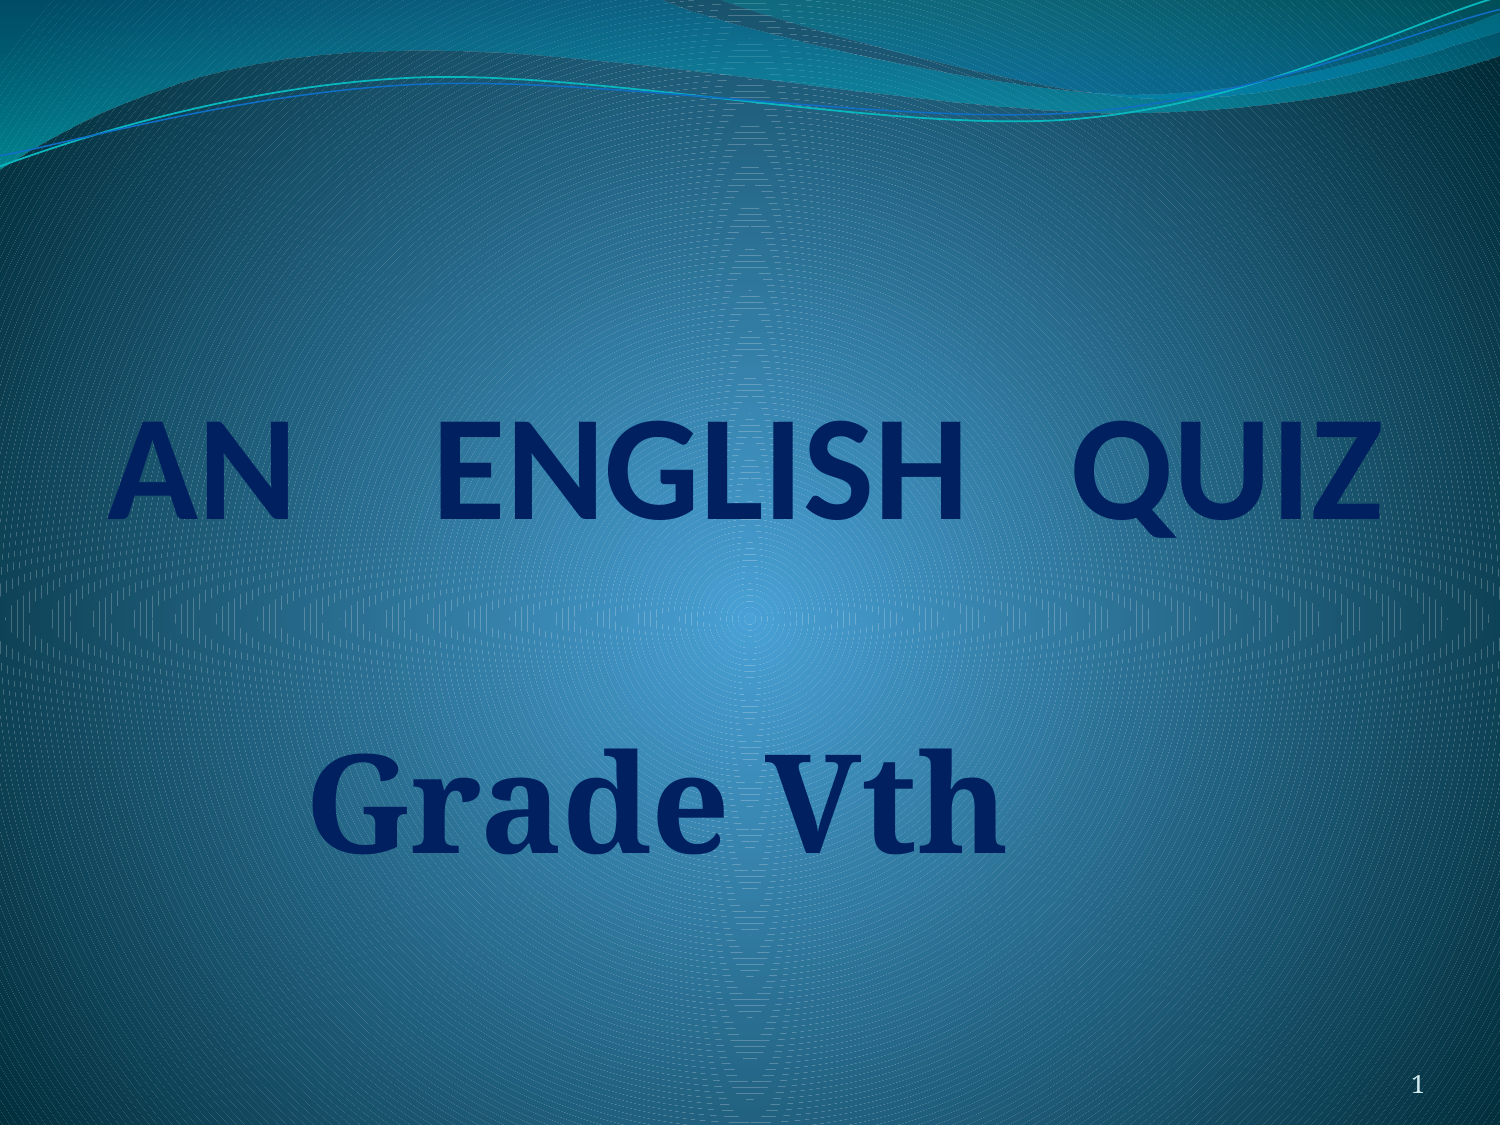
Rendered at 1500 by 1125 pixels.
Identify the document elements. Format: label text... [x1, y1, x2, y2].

title AN ENGLISH QUIZ [99, 249, 1389, 551]
subtitle Grade Vth [162, 599, 1013, 901]
slide_number 1 [1299, 1042, 1425, 1103]
